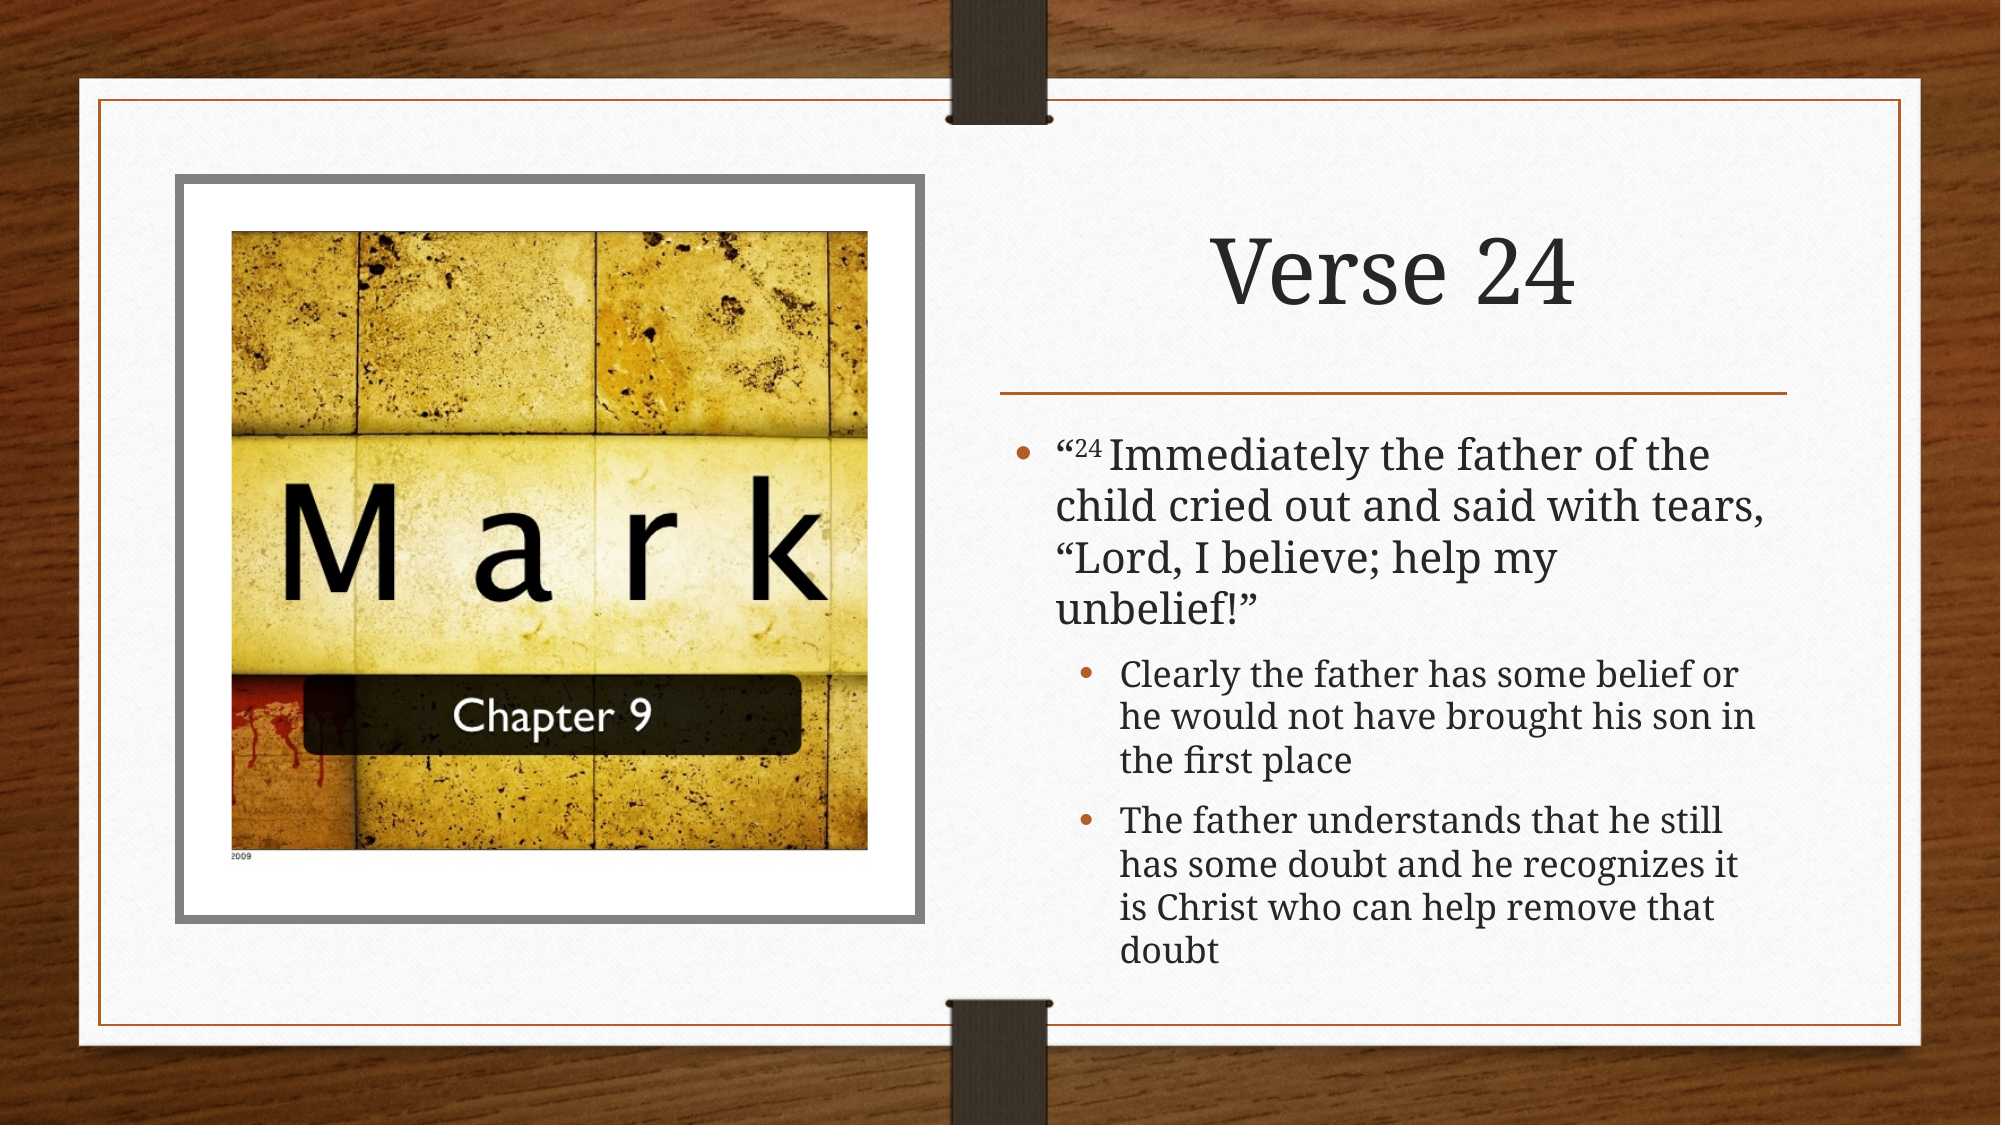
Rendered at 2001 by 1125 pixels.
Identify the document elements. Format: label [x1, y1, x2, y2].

text_box [0, 0, 2000, 1125]
picture [231, 231, 868, 865]
